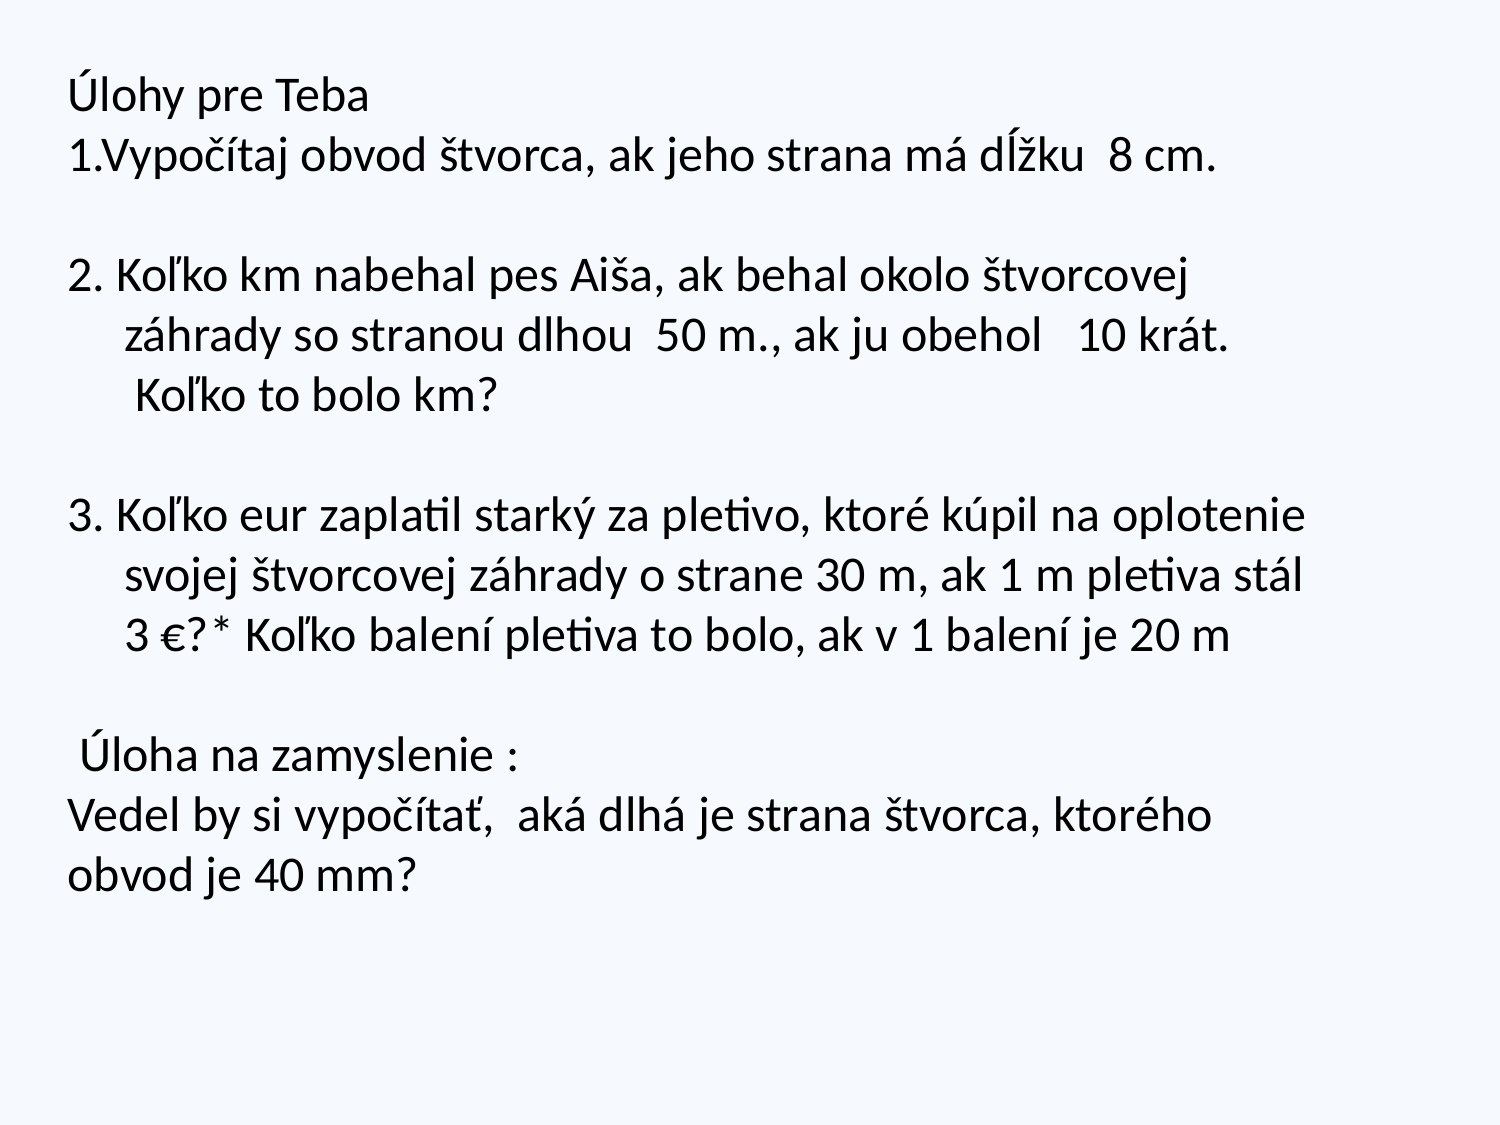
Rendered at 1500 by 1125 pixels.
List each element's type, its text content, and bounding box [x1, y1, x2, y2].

text_box Úlohy pre Teba 1.Vypočítaj obvod štvorca, ak jeho strana má dĺžku 8 cm. 2. Koľko km nabehal pes Aiša, ak behal okolo štvorcovej záhrady so stranou dlhou 50 m., ak ju obehol 10 krát. Koľko to bolo km? 3. Koľko eur zaplatil starký za pletivo, ktoré kúpil na oplotenie svojej štvorcovej záhrady o strane 30 m, ak 1 m pletiva stál 3 €?* Koľko balení pletiva to bolo, ak v 1 balení je 20 m Úloha na zamyslenie : Vedel by si vypočítať, aká dlhá je strana štvorca, ktorého obvod je 40 mm? [53, 54, 1365, 970]
